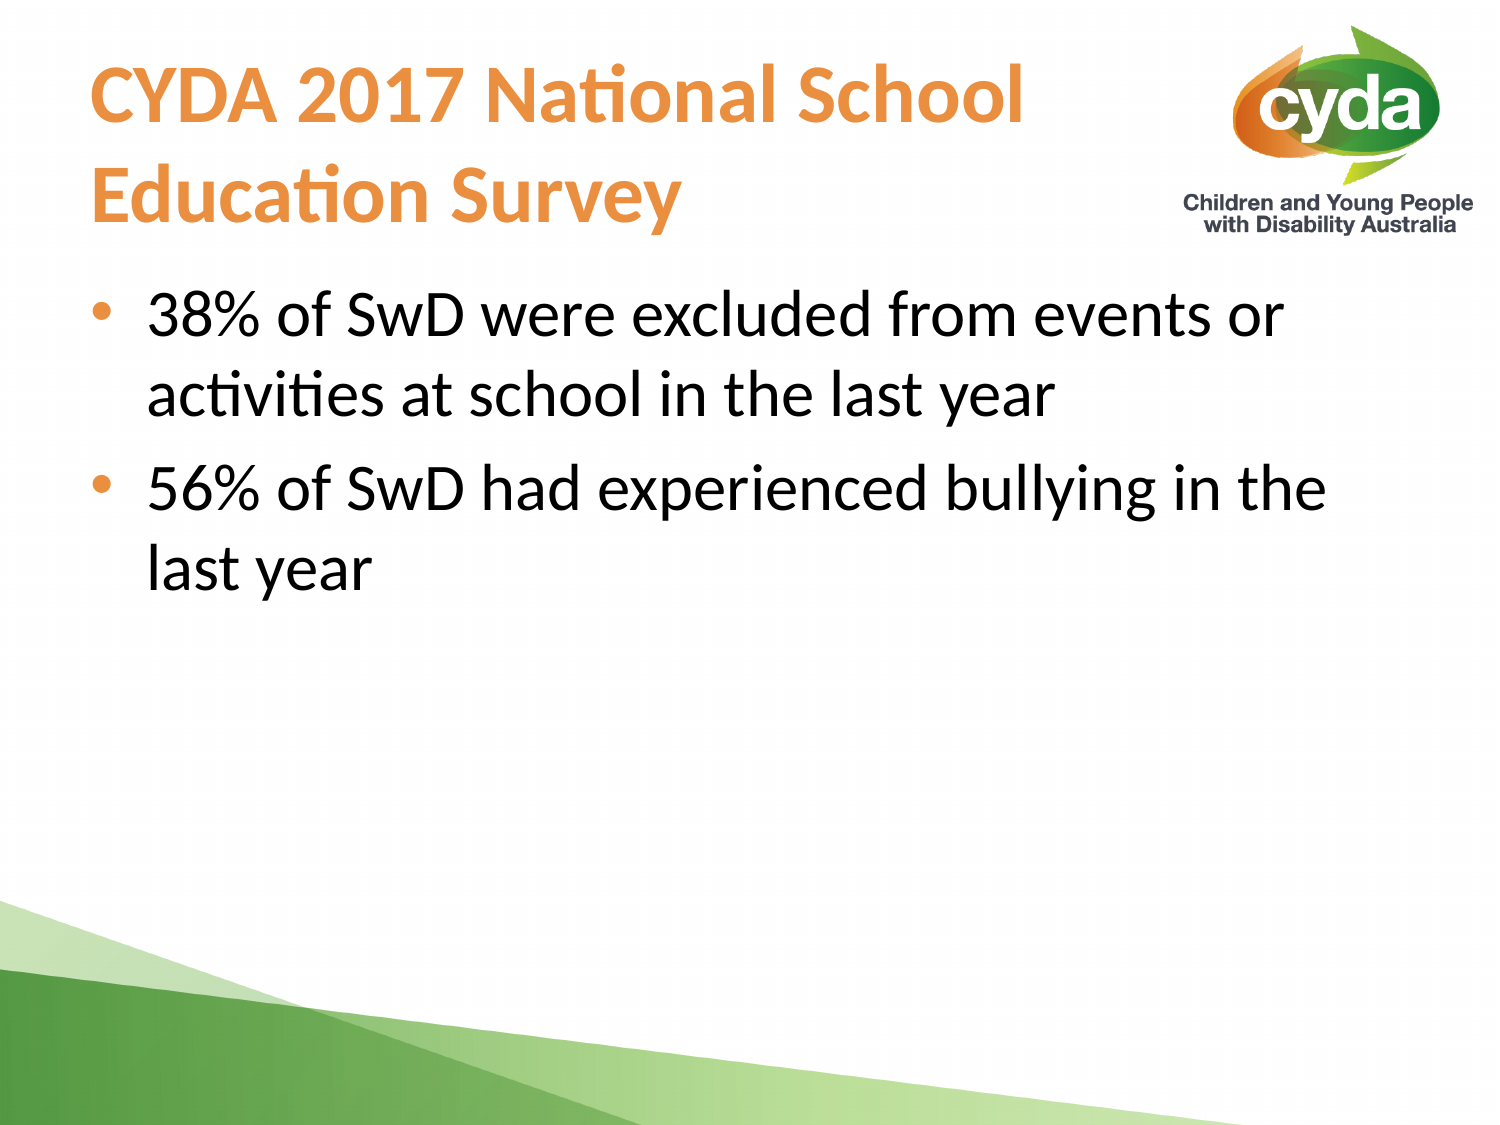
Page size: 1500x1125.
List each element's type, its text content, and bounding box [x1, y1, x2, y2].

list 38% of SwD were excluded from events or activities at school in the last year 56% of SwD had experienced bullying in the last year [75, 262, 1425, 975]
title CYDA 2017 National School Education Survey [75, 45, 1105, 233]
picture [0, 0, 1499, 1125]
